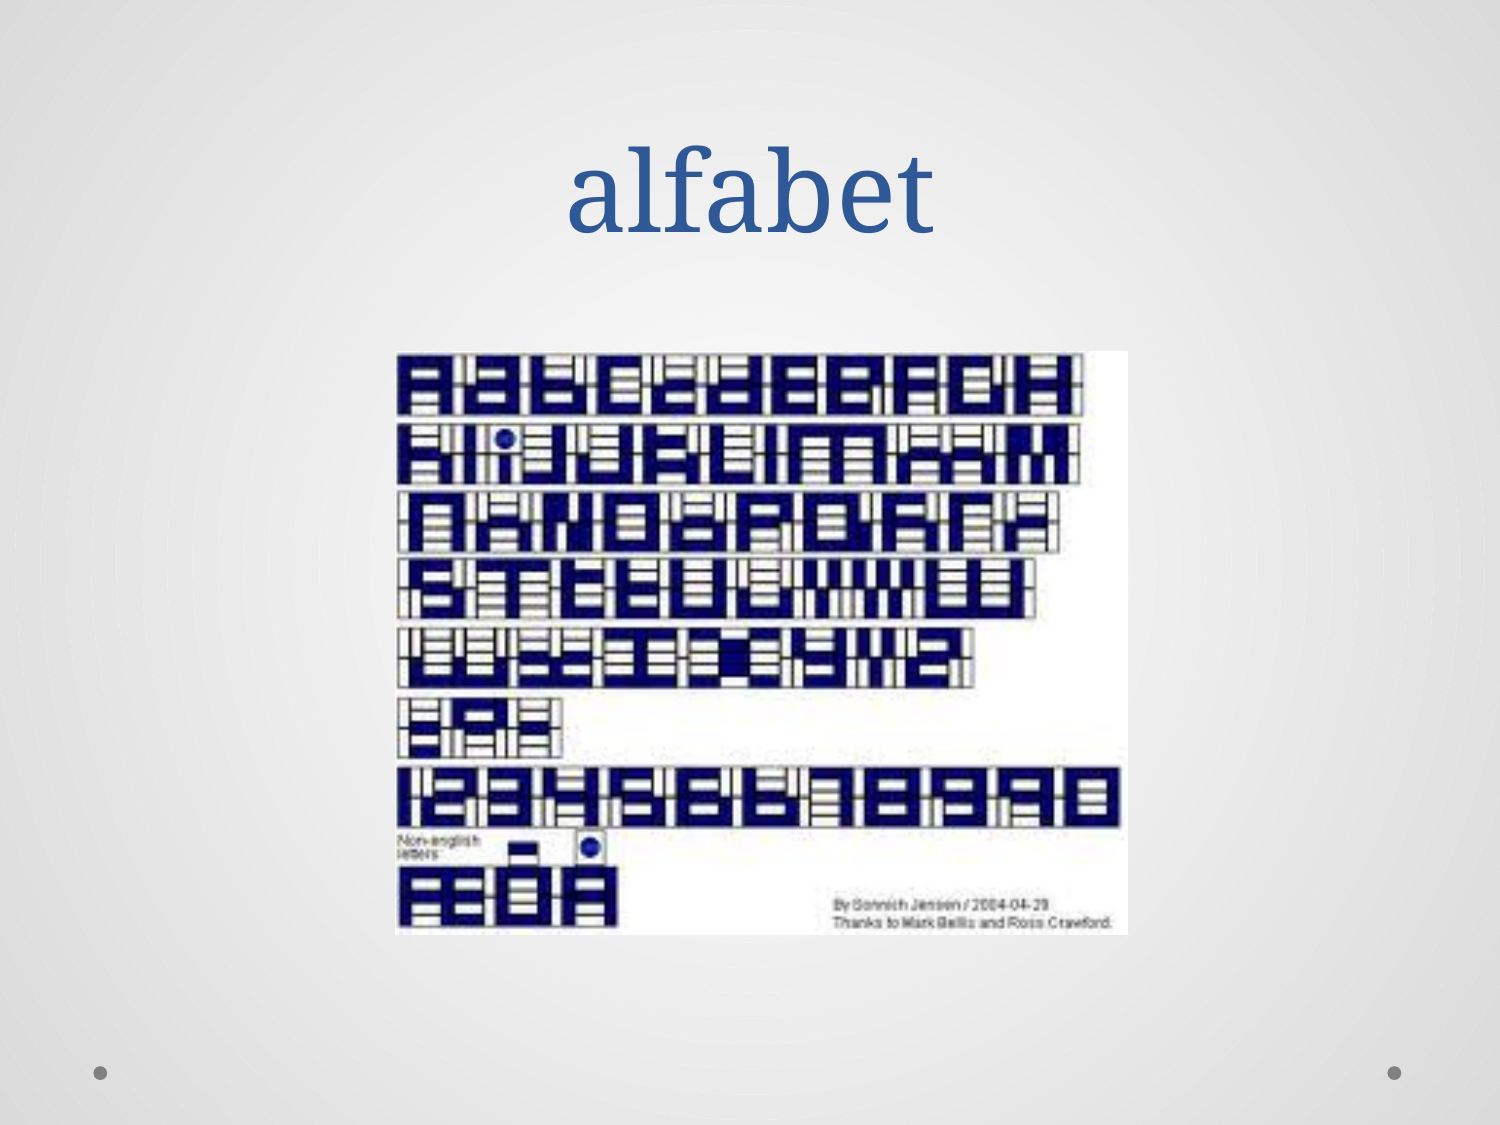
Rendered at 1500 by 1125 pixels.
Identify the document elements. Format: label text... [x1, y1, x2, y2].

title alfabet [75, 0, 1425, 263]
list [395, 351, 1129, 936]
